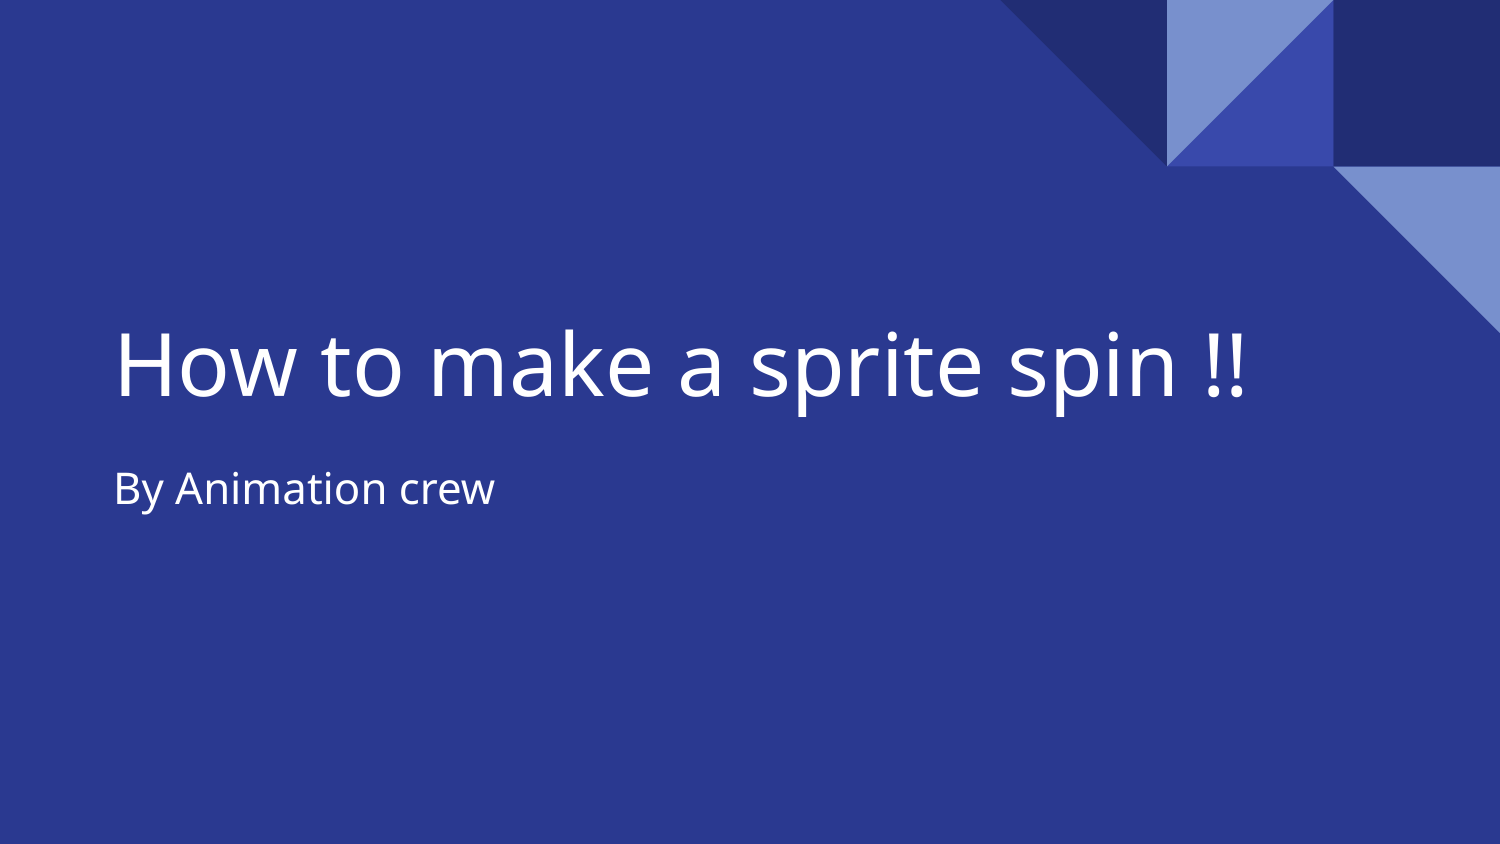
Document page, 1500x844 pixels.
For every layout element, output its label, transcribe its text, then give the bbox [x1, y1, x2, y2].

title How to make a sprite spin !! [98, 291, 1447, 429]
subtitle By Animation crew [98, 445, 1447, 517]
